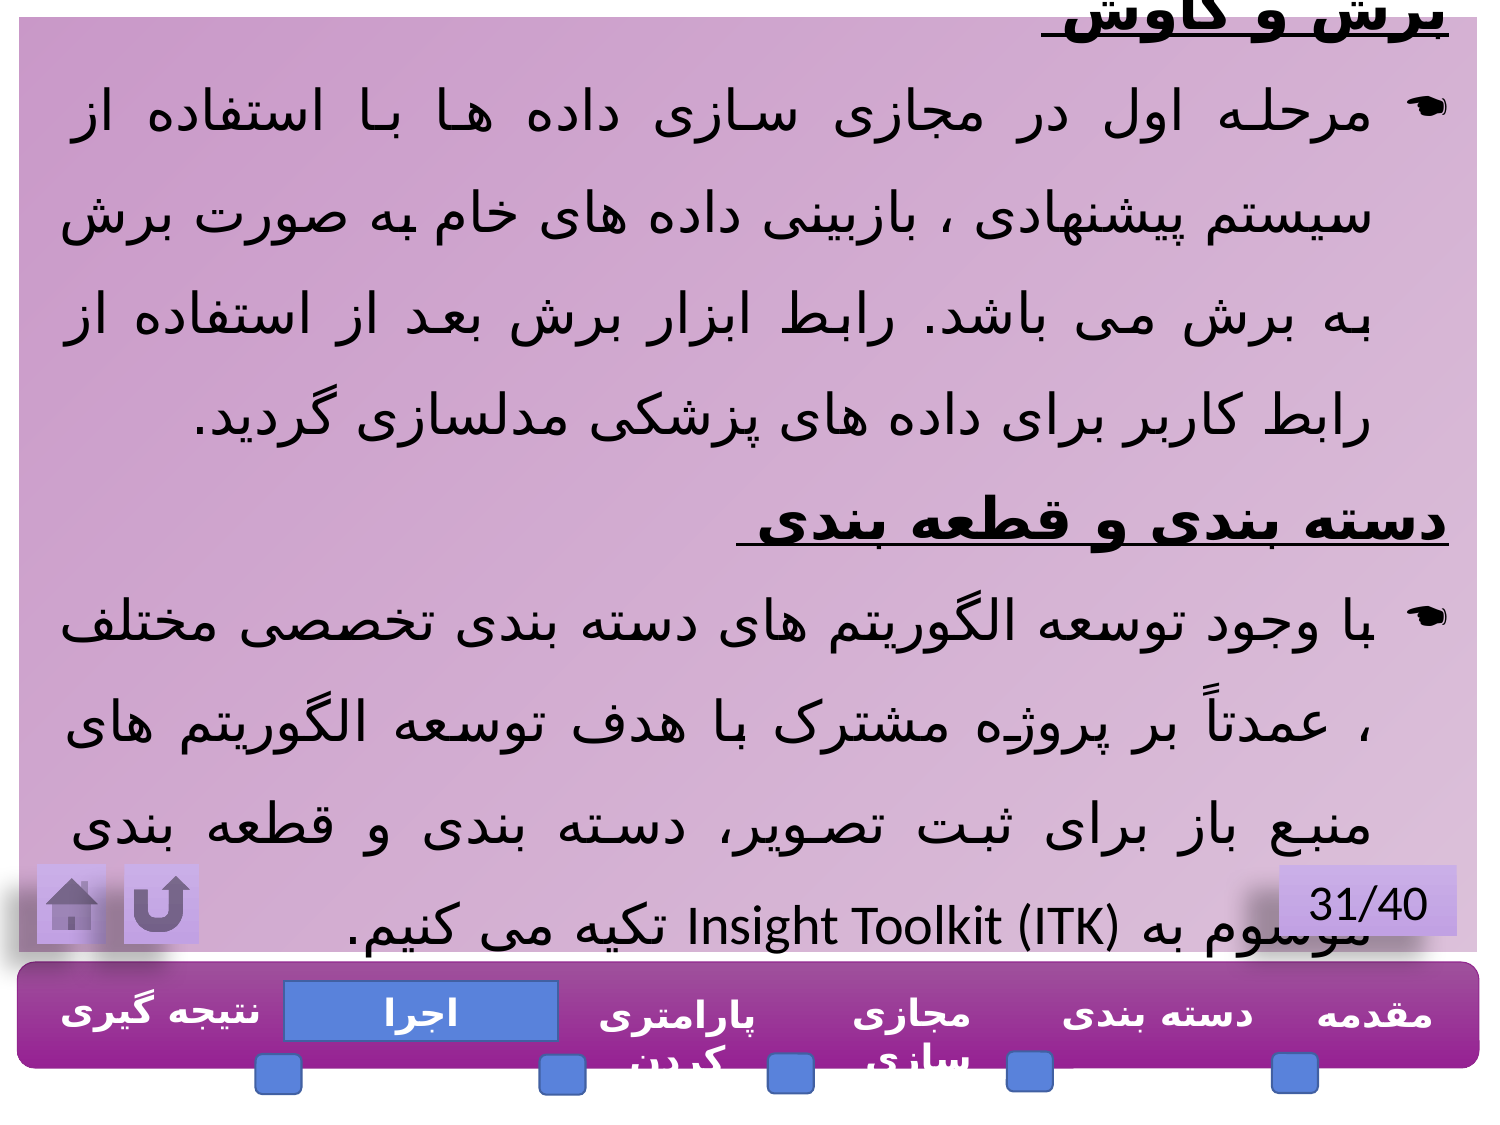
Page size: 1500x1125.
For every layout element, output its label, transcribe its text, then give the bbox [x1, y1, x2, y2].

text_box دسته بندی [1036, 981, 1279, 1042]
text_box پارامتری کردن [564, 983, 791, 1089]
text_box مقدمه [1279, 982, 1472, 1043]
text_box [37, 863, 107, 945]
text_box [37, 27, 44, 863]
text_box [16, 961, 1480, 1069]
text_box [16, 14, 1480, 955]
text_box [1005, 1050, 1054, 1093]
text_box [254, 1052, 303, 1096]
text_box برش و کاوش مرحله اول در مجازی سازی داده ها با استفاده از سیستم پیشنهادی ، بازبینی داده های خام به صورت برش به برش می باشد. رابط ابزار برش بعد از استفاده از رابط کاربر برای داده های پزشکی مدلسازی گردید. دسته بندی و قطعه بندی با وجود توسعه الگوریتم های دسته بندی تخصصی مختلف ، عمدتاً بر پروژه مشترک با هدف توسعه الگوریتم های منبع باز برای ثبت تصویر، دسته بندی و قطعه بندی موسوم به Insight Toolkit (ITK) تکیه می کنیم. [44, 27, 1464, 864]
text_box مجازی سازی [791, 981, 1032, 1087]
text_box نتیجه گیری [37, 978, 285, 1039]
text_box 31/40 [1279, 864, 1457, 937]
text_box [538, 1053, 587, 1096]
text_box [124, 863, 200, 944]
text_box [1270, 1051, 1320, 1095]
text_box اجرا [283, 980, 559, 1042]
text_box [766, 1052, 815, 1095]
